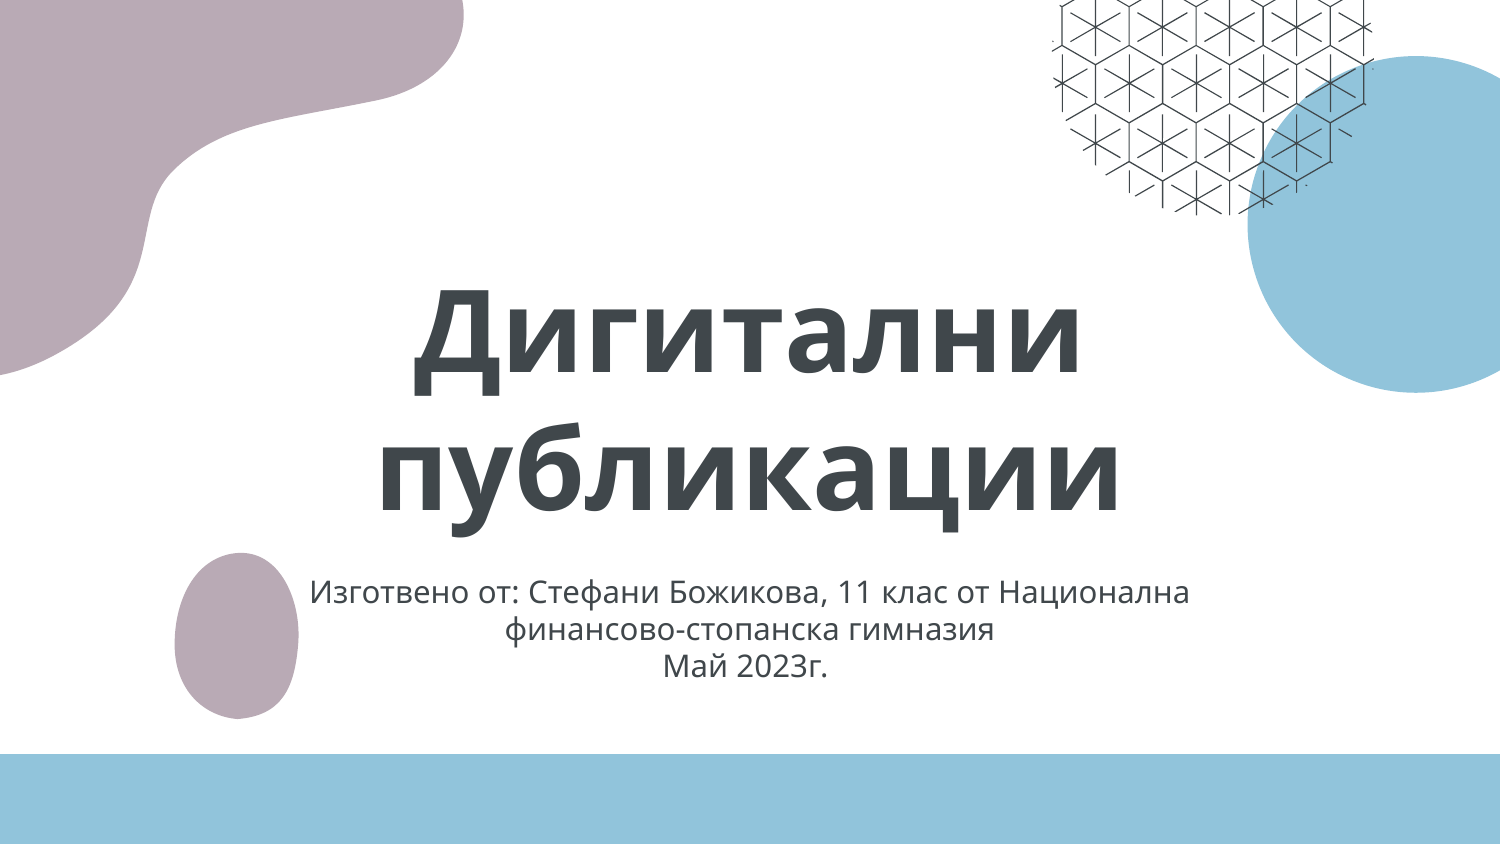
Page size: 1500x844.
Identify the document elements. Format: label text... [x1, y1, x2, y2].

subtitle Изготвено от: Стефани Божикова, 11 клас от Национална финансово-стопанска гимназия Май 2023г. [210, 556, 1290, 633]
title Дигитални публикации [210, 211, 1290, 549]
